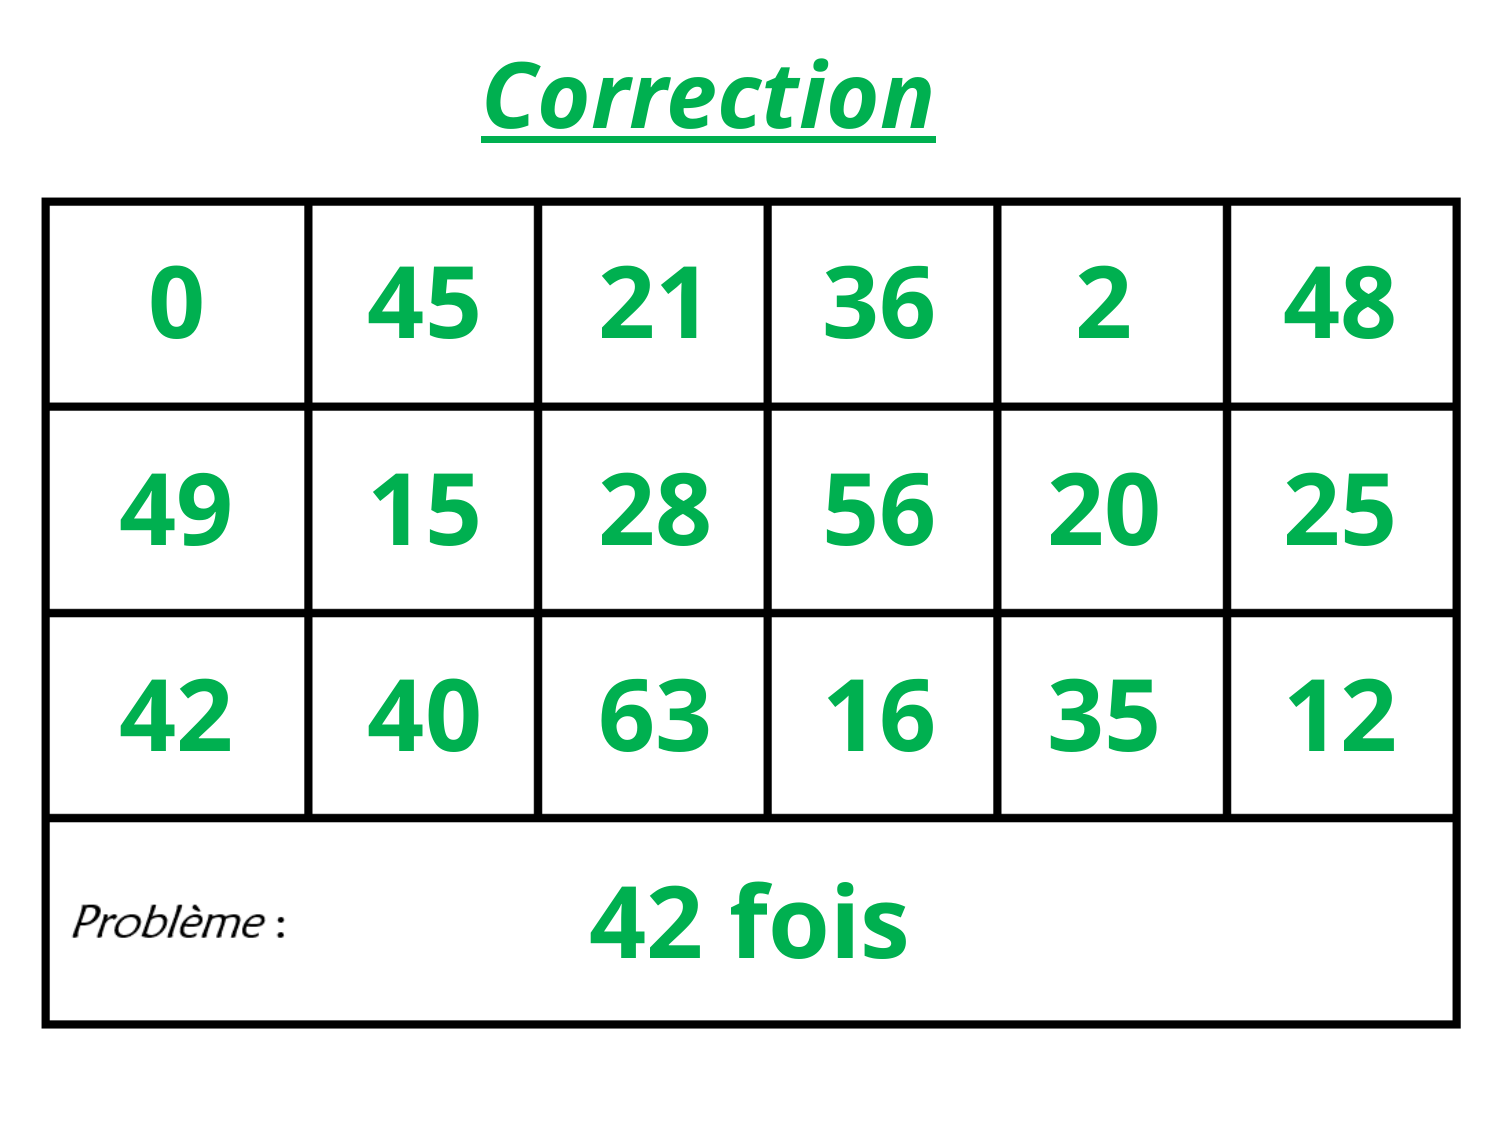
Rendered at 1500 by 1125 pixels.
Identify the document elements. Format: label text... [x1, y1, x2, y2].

title Correction [466, 0, 993, 182]
picture [17, 184, 1483, 1037]
